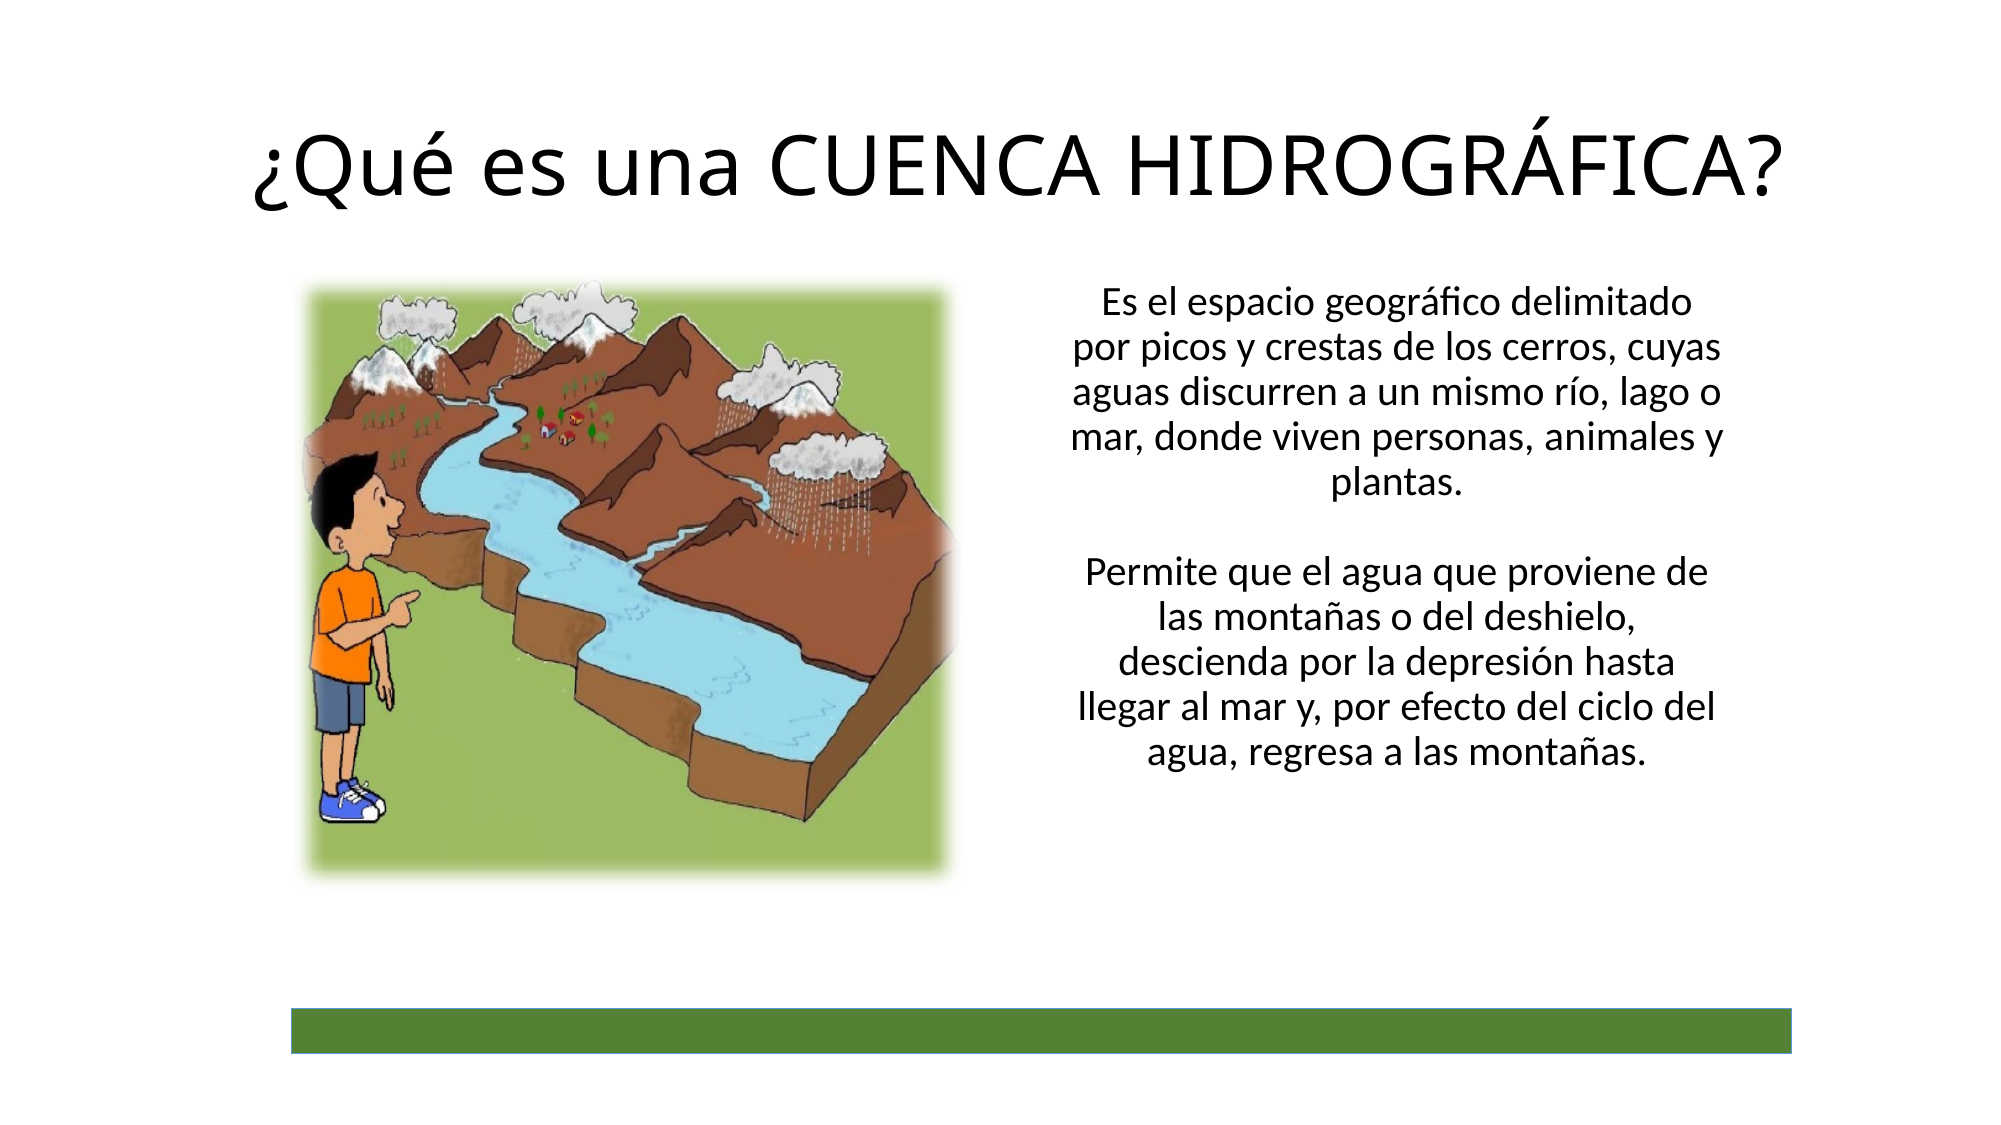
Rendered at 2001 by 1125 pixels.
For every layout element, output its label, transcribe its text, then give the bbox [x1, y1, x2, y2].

text_box ¿Qué es una CUENCA HIDROGRÁFICA? [239, 116, 1801, 221]
picture [291, 272, 963, 891]
text_box [291, 1008, 1792, 1054]
text_box Es el espacio geográfico delimitado por picos y crestas de los cerros, cuyas aguas discurren a un mismo río, lago o mar, donde viven personas, animales y plantas. Permite que el agua que proviene de las montañas o del deshielo, descienda por la depresión hasta llegar al mar y, por efecto del ciclo del agua, regresa a las montañas. [1054, 272, 1740, 782]
